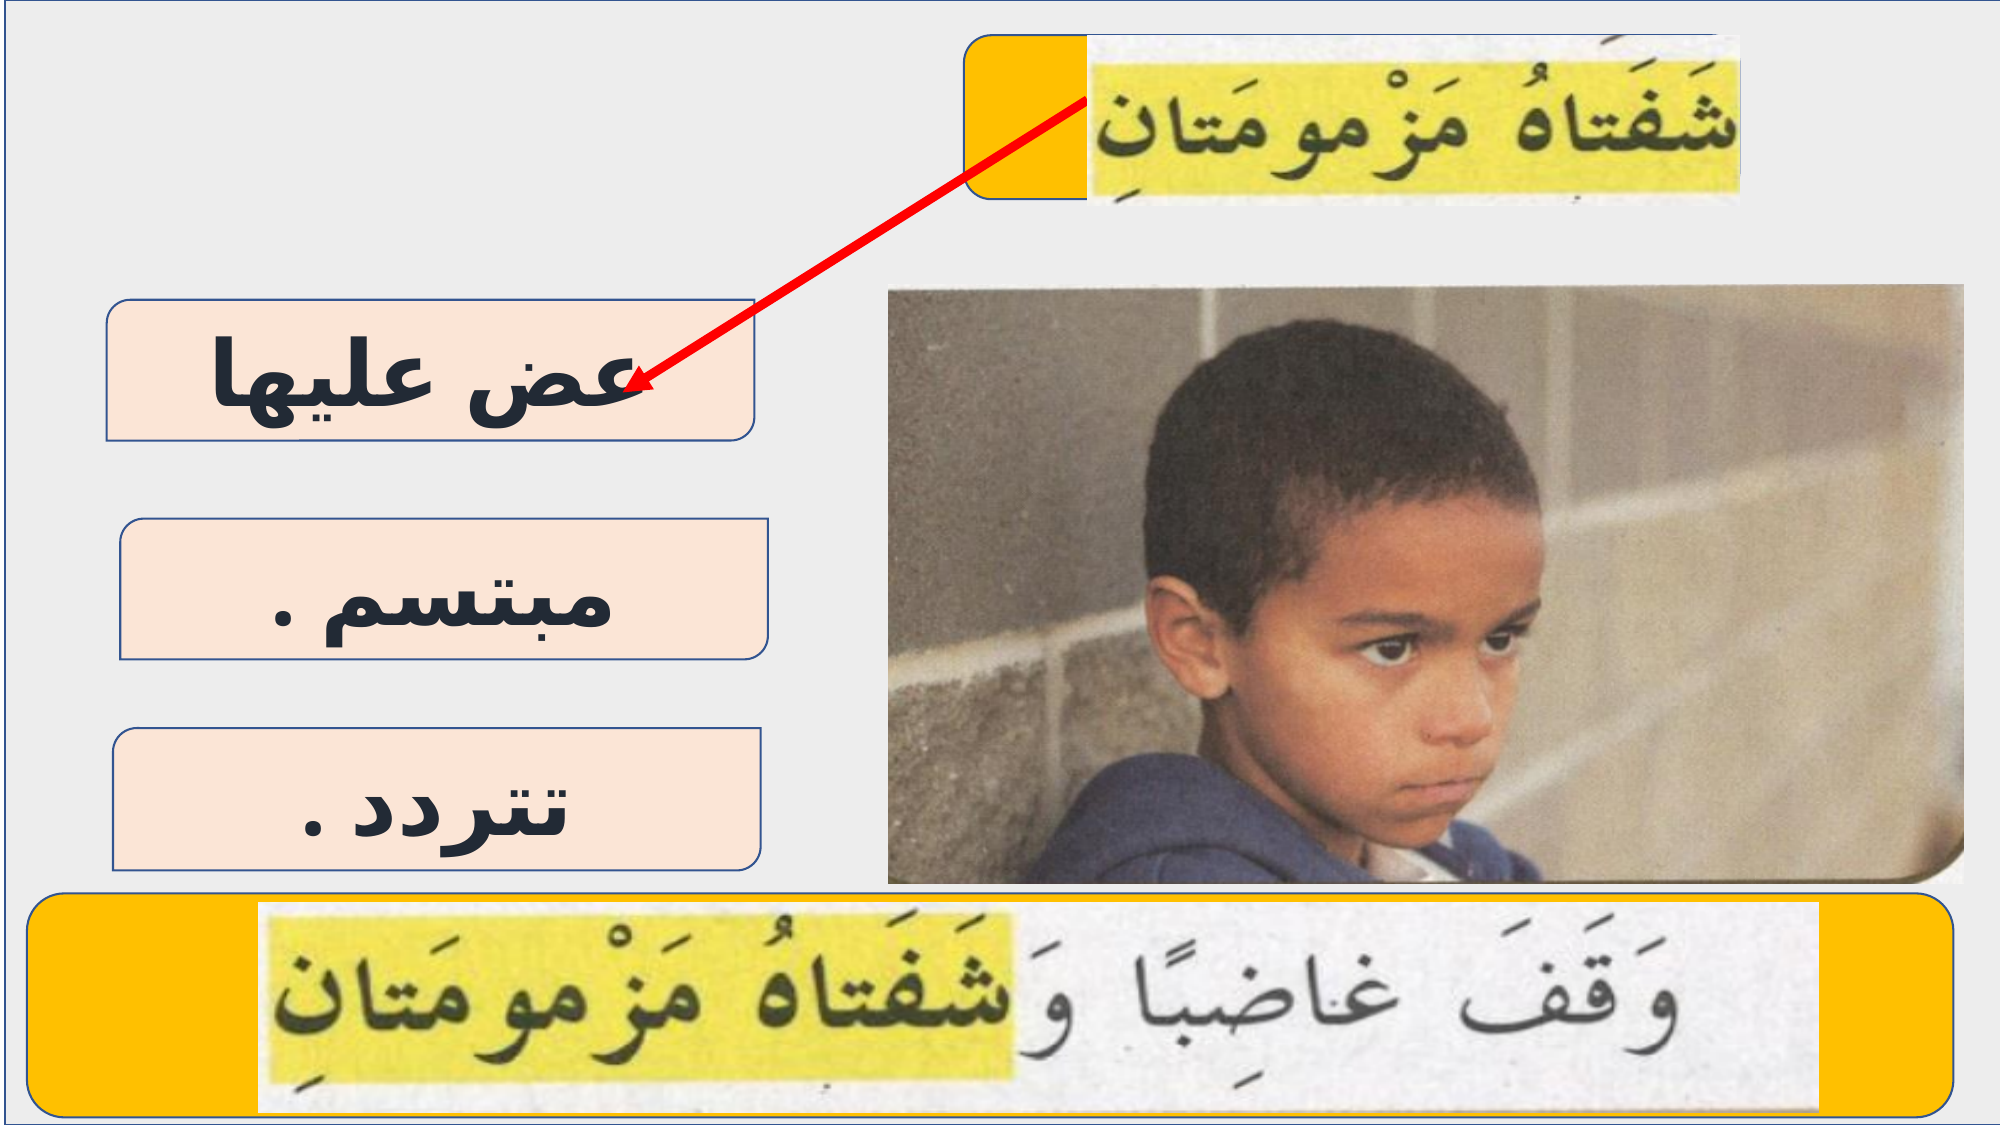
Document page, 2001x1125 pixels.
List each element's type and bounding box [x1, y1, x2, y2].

text_box [963, 20, 1740, 99]
text_box [4, 0, 2000, 1125]
picture [888, 284, 1964, 884]
text_box [106, 299, 768, 871]
picture [1087, 35, 1740, 206]
text_box [26, 893, 1954, 1125]
text_box [622, 99, 1088, 393]
picture [258, 902, 1819, 1113]
